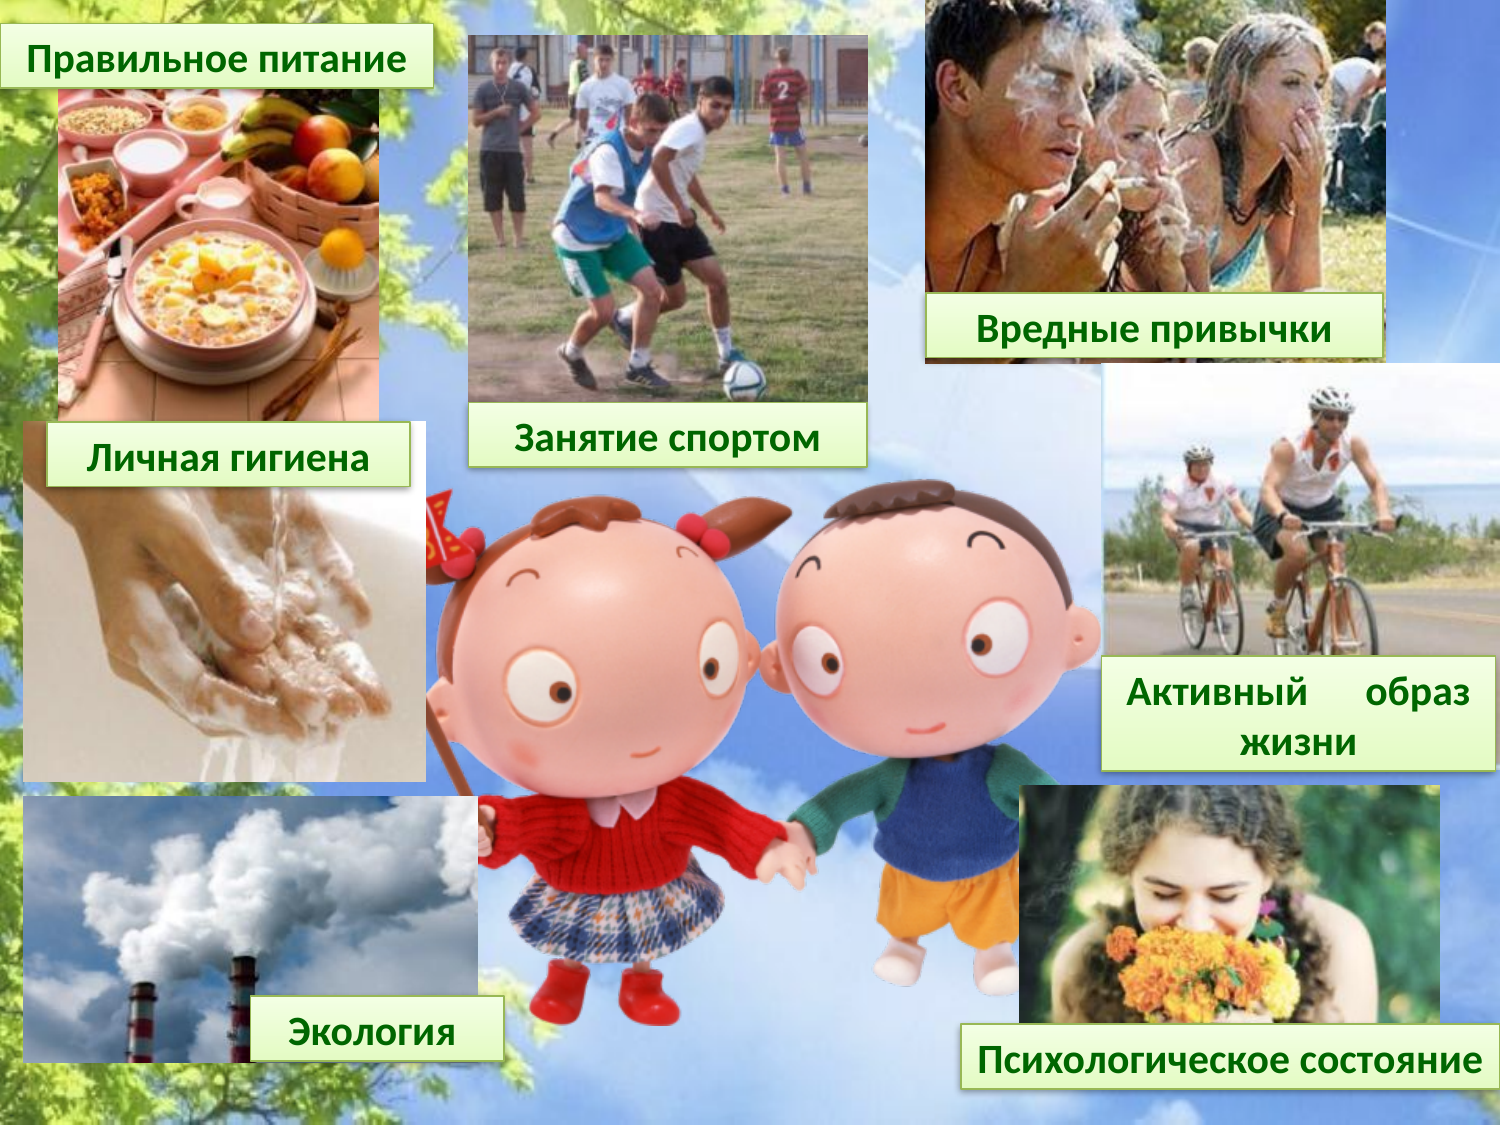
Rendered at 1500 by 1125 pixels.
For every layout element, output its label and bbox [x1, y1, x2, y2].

text_box [0, 23, 434, 430]
text_box [23, 796, 505, 1063]
text_box [23, 421, 426, 782]
text_box [1101, 363, 1500, 773]
text_box [925, 0, 1387, 364]
text_box [960, 784, 1500, 1091]
picture [292, 456, 1130, 1027]
text_box [468, 34, 868, 476]
